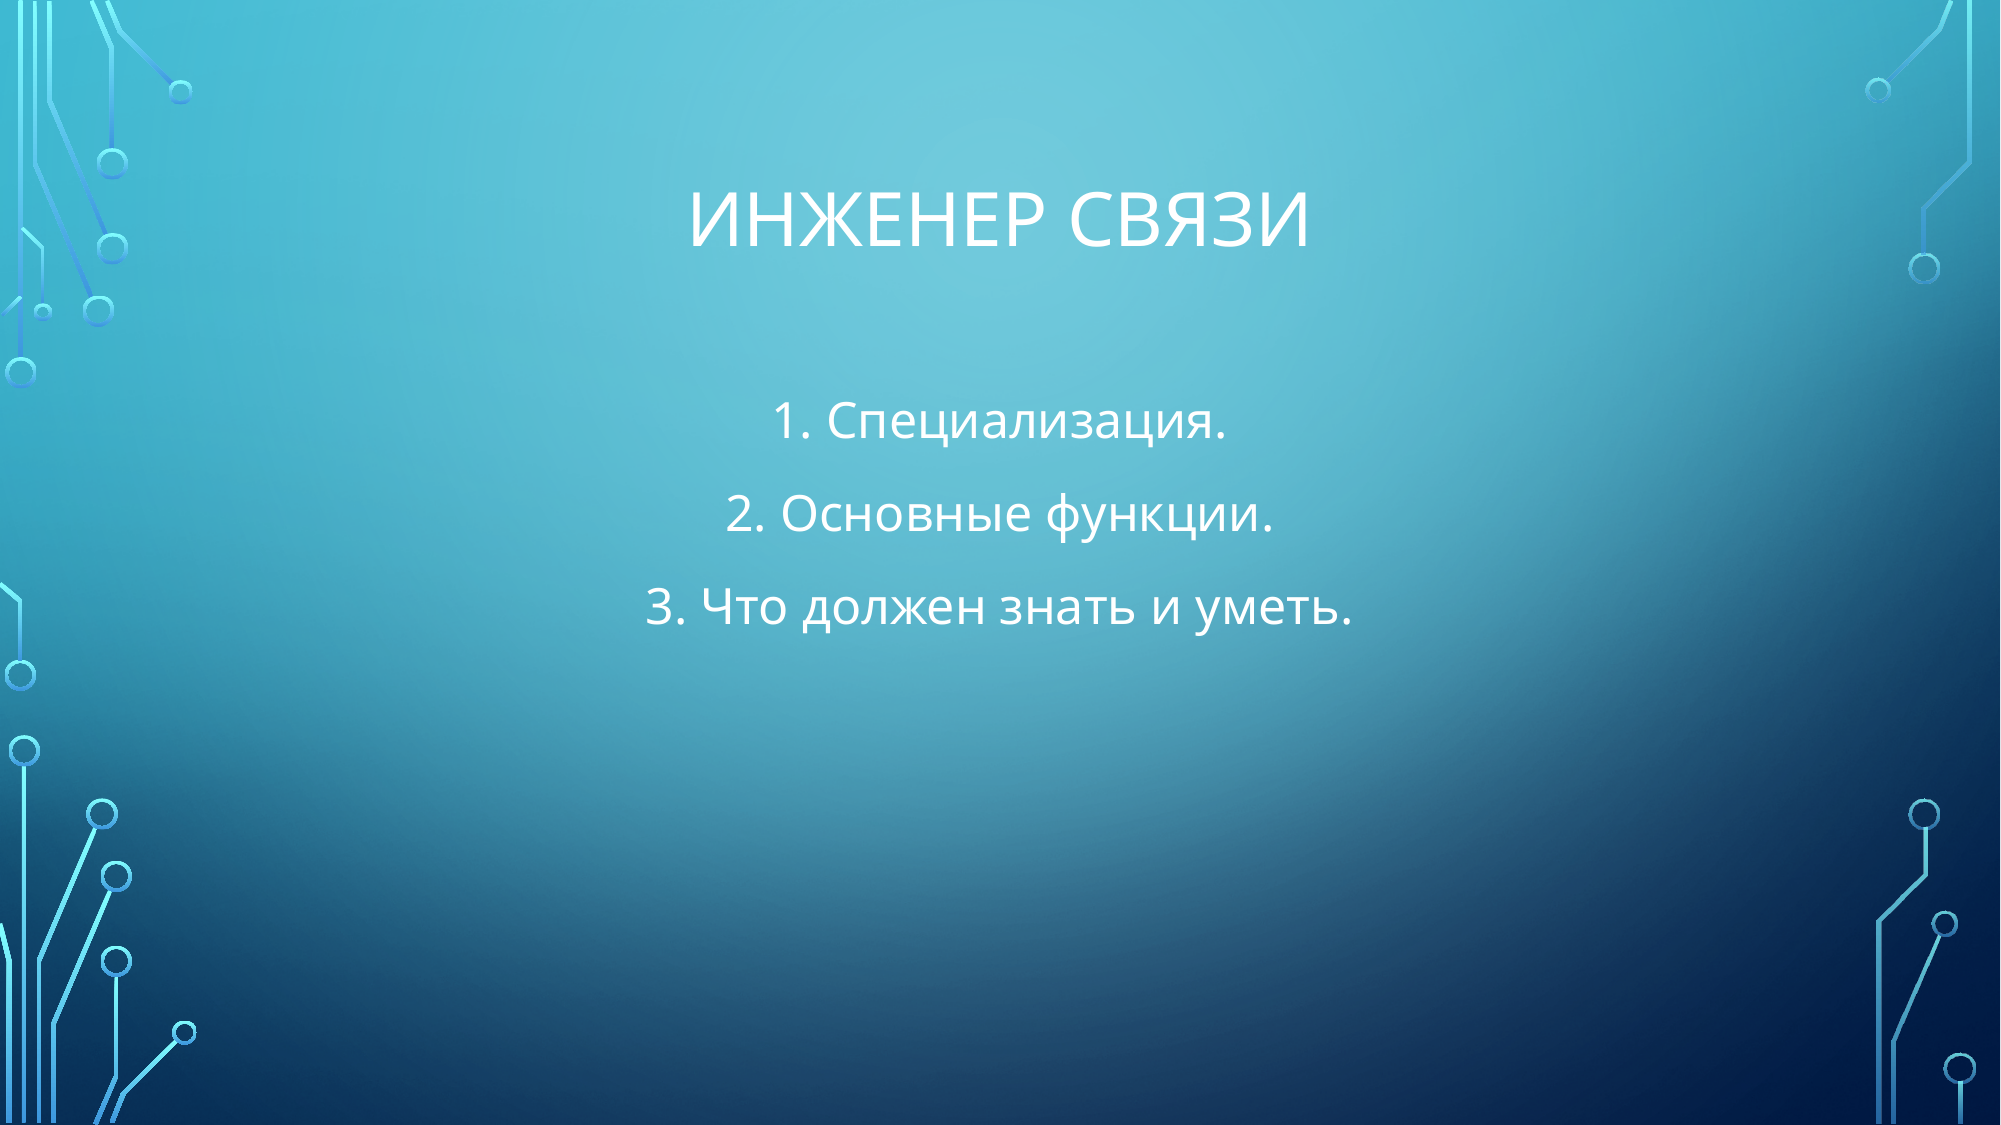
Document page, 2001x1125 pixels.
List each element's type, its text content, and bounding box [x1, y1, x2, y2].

list 1. Специализация. 2. Основные функции. 3. Что должен знать и уметь. [187, 369, 1813, 950]
title инженер связи [187, 101, 1813, 344]
